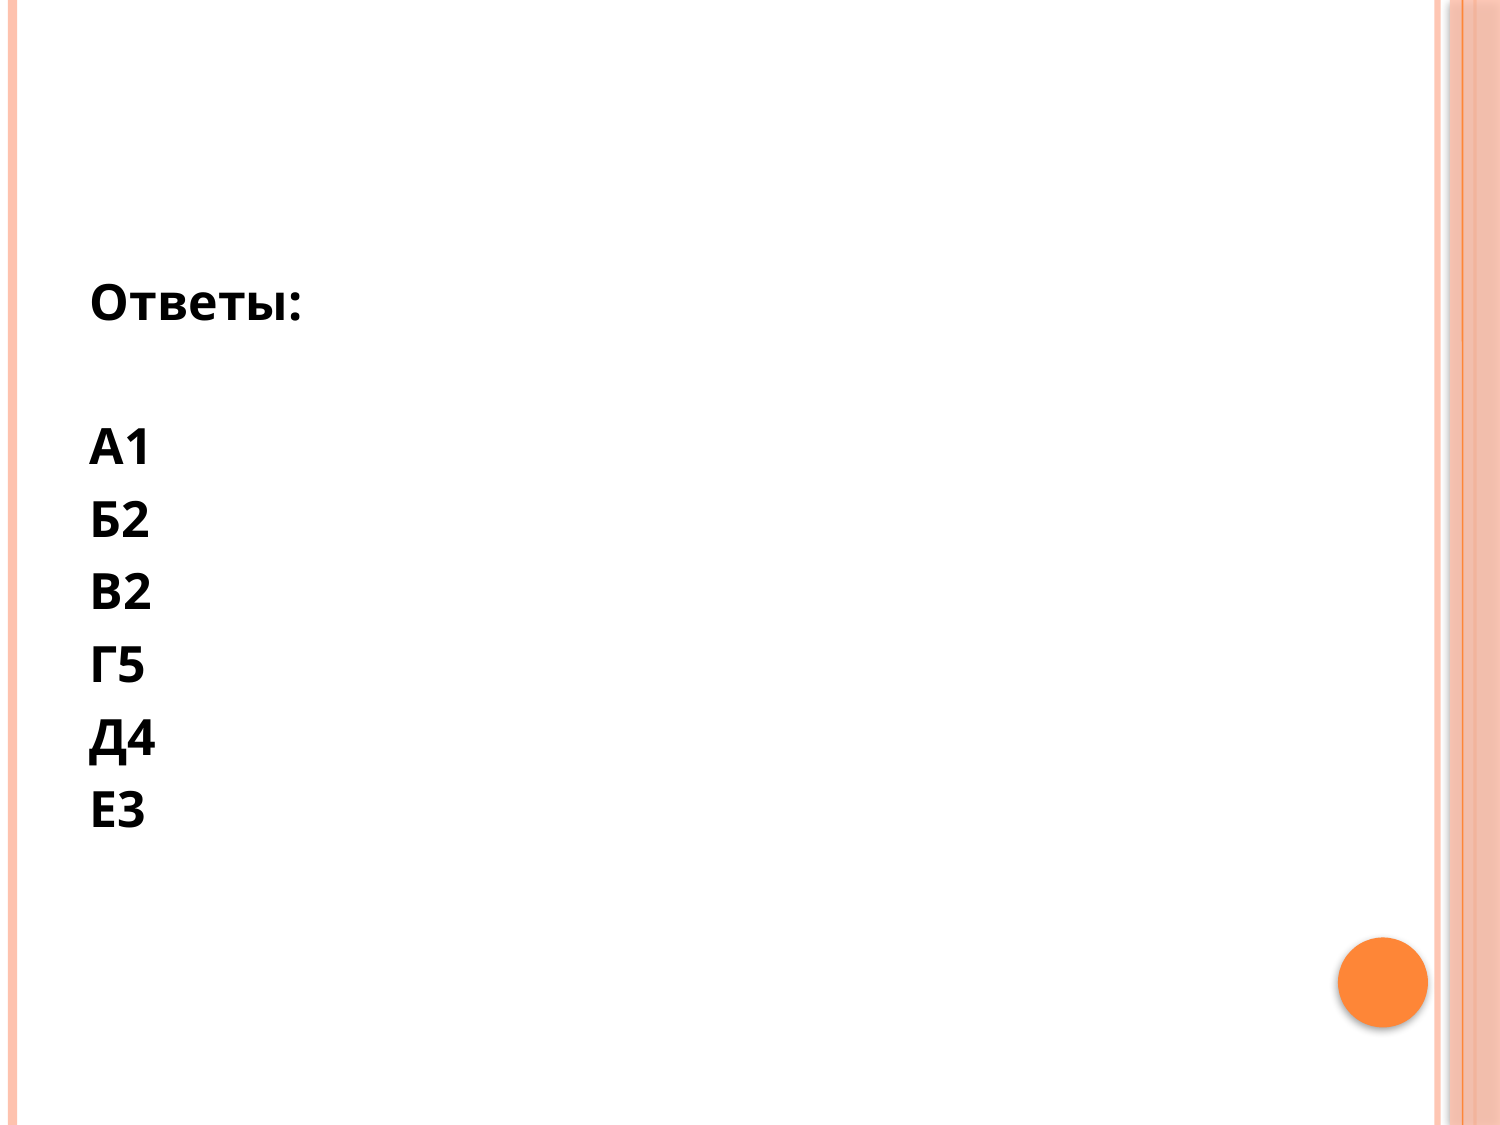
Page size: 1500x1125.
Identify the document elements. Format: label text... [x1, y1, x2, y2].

list Ответы: А1 Б2 В2 Г5 Д4 Е3 [75, 262, 1300, 1062]
